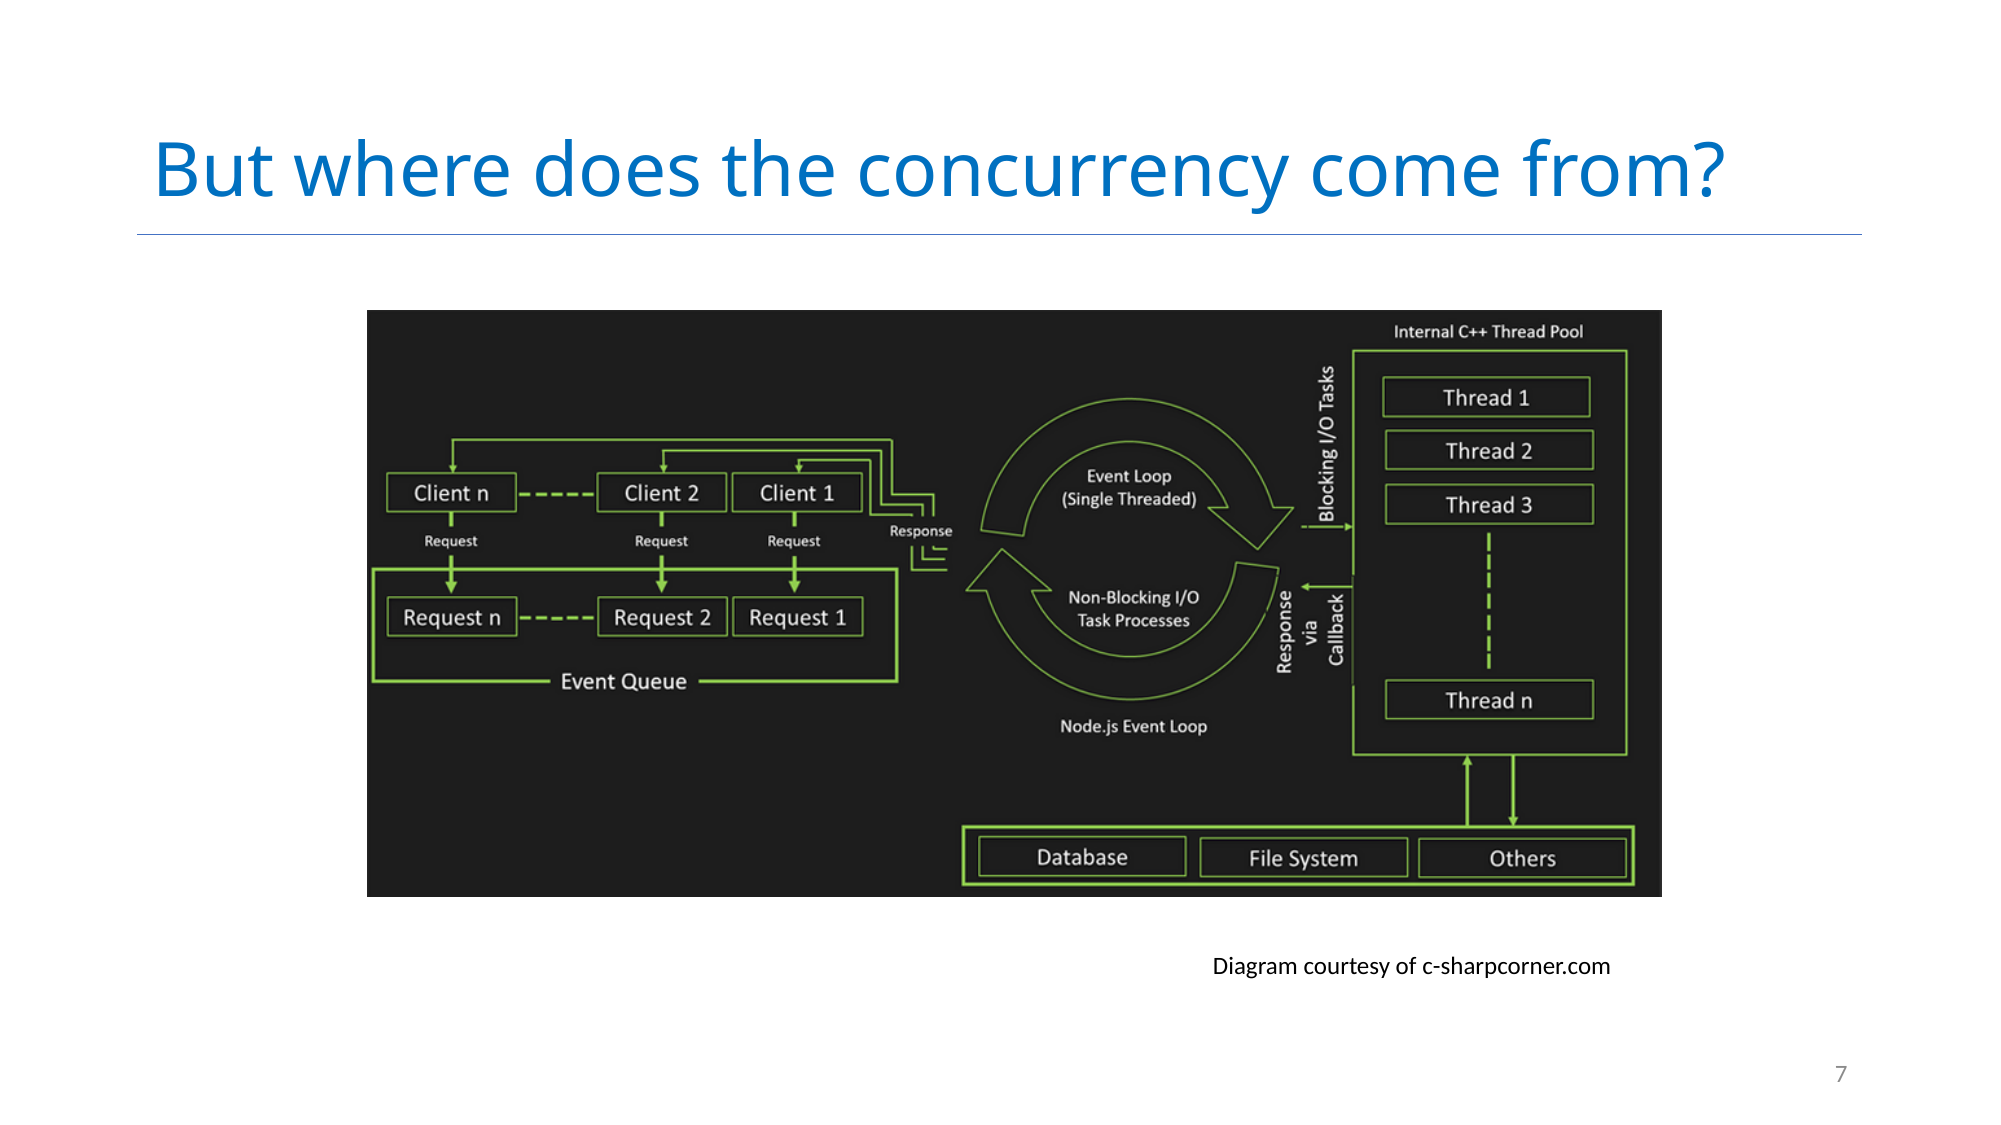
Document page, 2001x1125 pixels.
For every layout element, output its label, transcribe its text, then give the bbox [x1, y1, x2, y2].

title But where does the concurrency come from? [137, 3, 1863, 221]
slide_number 7 [1412, 1042, 1863, 1103]
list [367, 310, 1662, 897]
text_box Diagram courtesy of c-sharpcorner.com [912, 941, 1913, 988]
